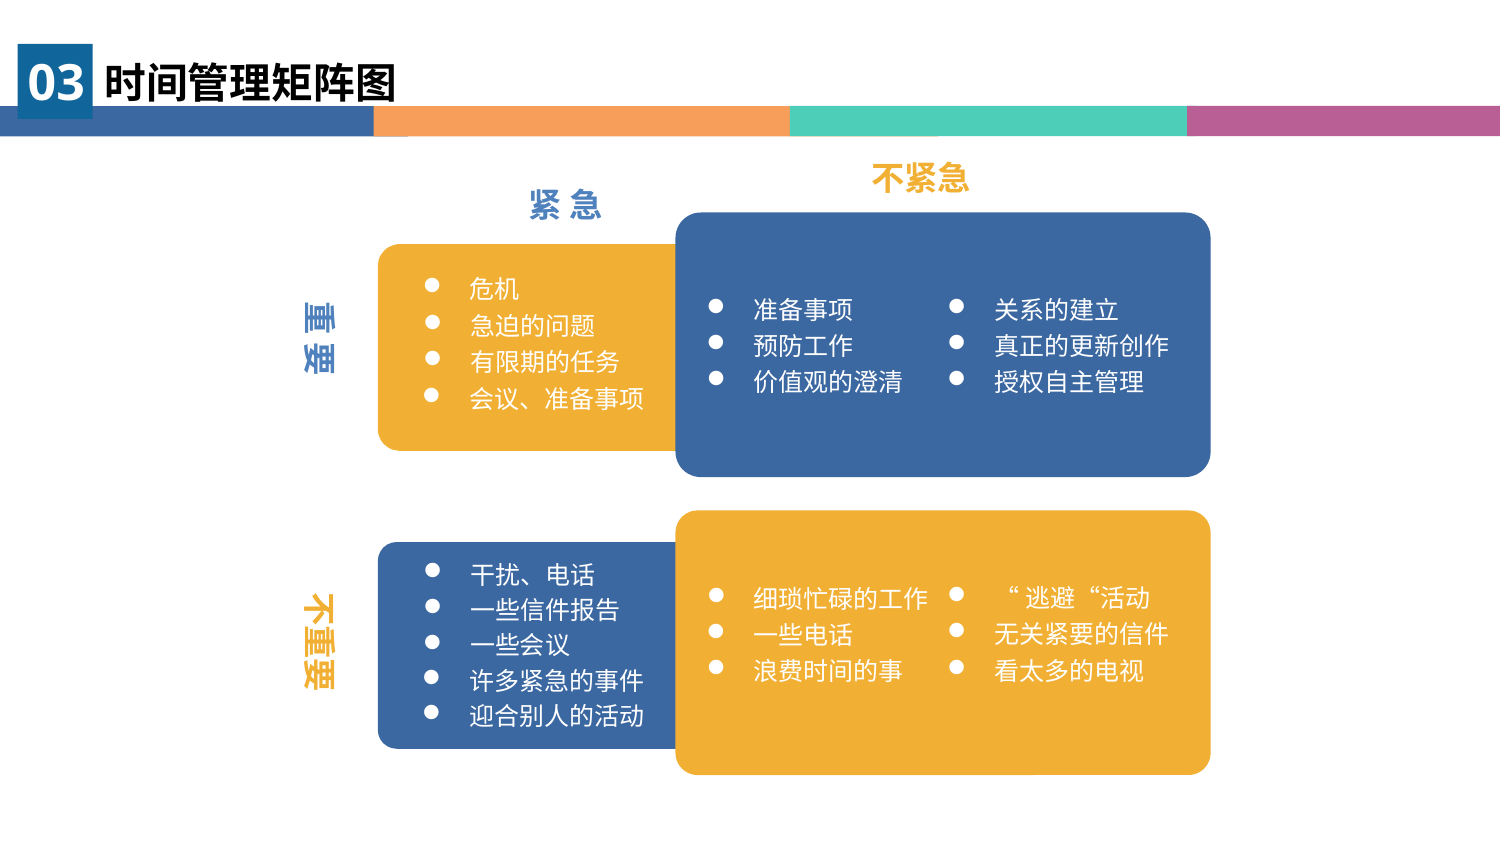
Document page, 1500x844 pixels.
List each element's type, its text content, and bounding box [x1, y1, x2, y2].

text_box 迎合别人的活动 [407, 693, 662, 739]
text_box 危机 [408, 265, 535, 302]
text_box 不紧急 [856, 150, 1013, 205]
text_box 真正的更新创作 [932, 323, 1188, 359]
text_box [673, 210, 1213, 480]
text_box 干扰、电话 [408, 551, 611, 587]
text_box 授权自主管理 [932, 359, 1188, 405]
text_box 03 [12, 43, 100, 118]
text_box 会议、准备事项 [407, 376, 662, 422]
text_box 许多紧急的事件 [407, 658, 662, 693]
text_box 重 要 [277, 286, 349, 380]
text_box [375, 241, 673, 453]
text_box 价值观的澄清 [692, 359, 919, 405]
text_box [673, 508, 1213, 778]
text_box 无关紧要的信件 [932, 611, 1188, 647]
text_box 紧 急 [513, 176, 622, 232]
text_box [375, 539, 673, 751]
text_box 预防工作 [691, 323, 869, 368]
text_box 准备事项 [691, 287, 869, 323]
text_box “逃避“活动 [932, 575, 1188, 611]
text_box 细琐忙碌的工作 [692, 575, 932, 621]
text_box 时间管理矩阵图 [100, 49, 412, 114]
text_box 不重要 [277, 577, 349, 694]
text_box 急迫的问题 [408, 302, 611, 339]
text_box 一些会议 [408, 622, 585, 658]
text_box 看太多的电视 [932, 647, 1188, 693]
text_box 有限期的任务 [408, 339, 636, 376]
text_box 浪费时间的事 [692, 648, 919, 693]
text_box 一些信件报告 [408, 587, 636, 632]
text_box 一些电话 [691, 611, 869, 657]
text_box 关系的建立 [932, 287, 1188, 323]
